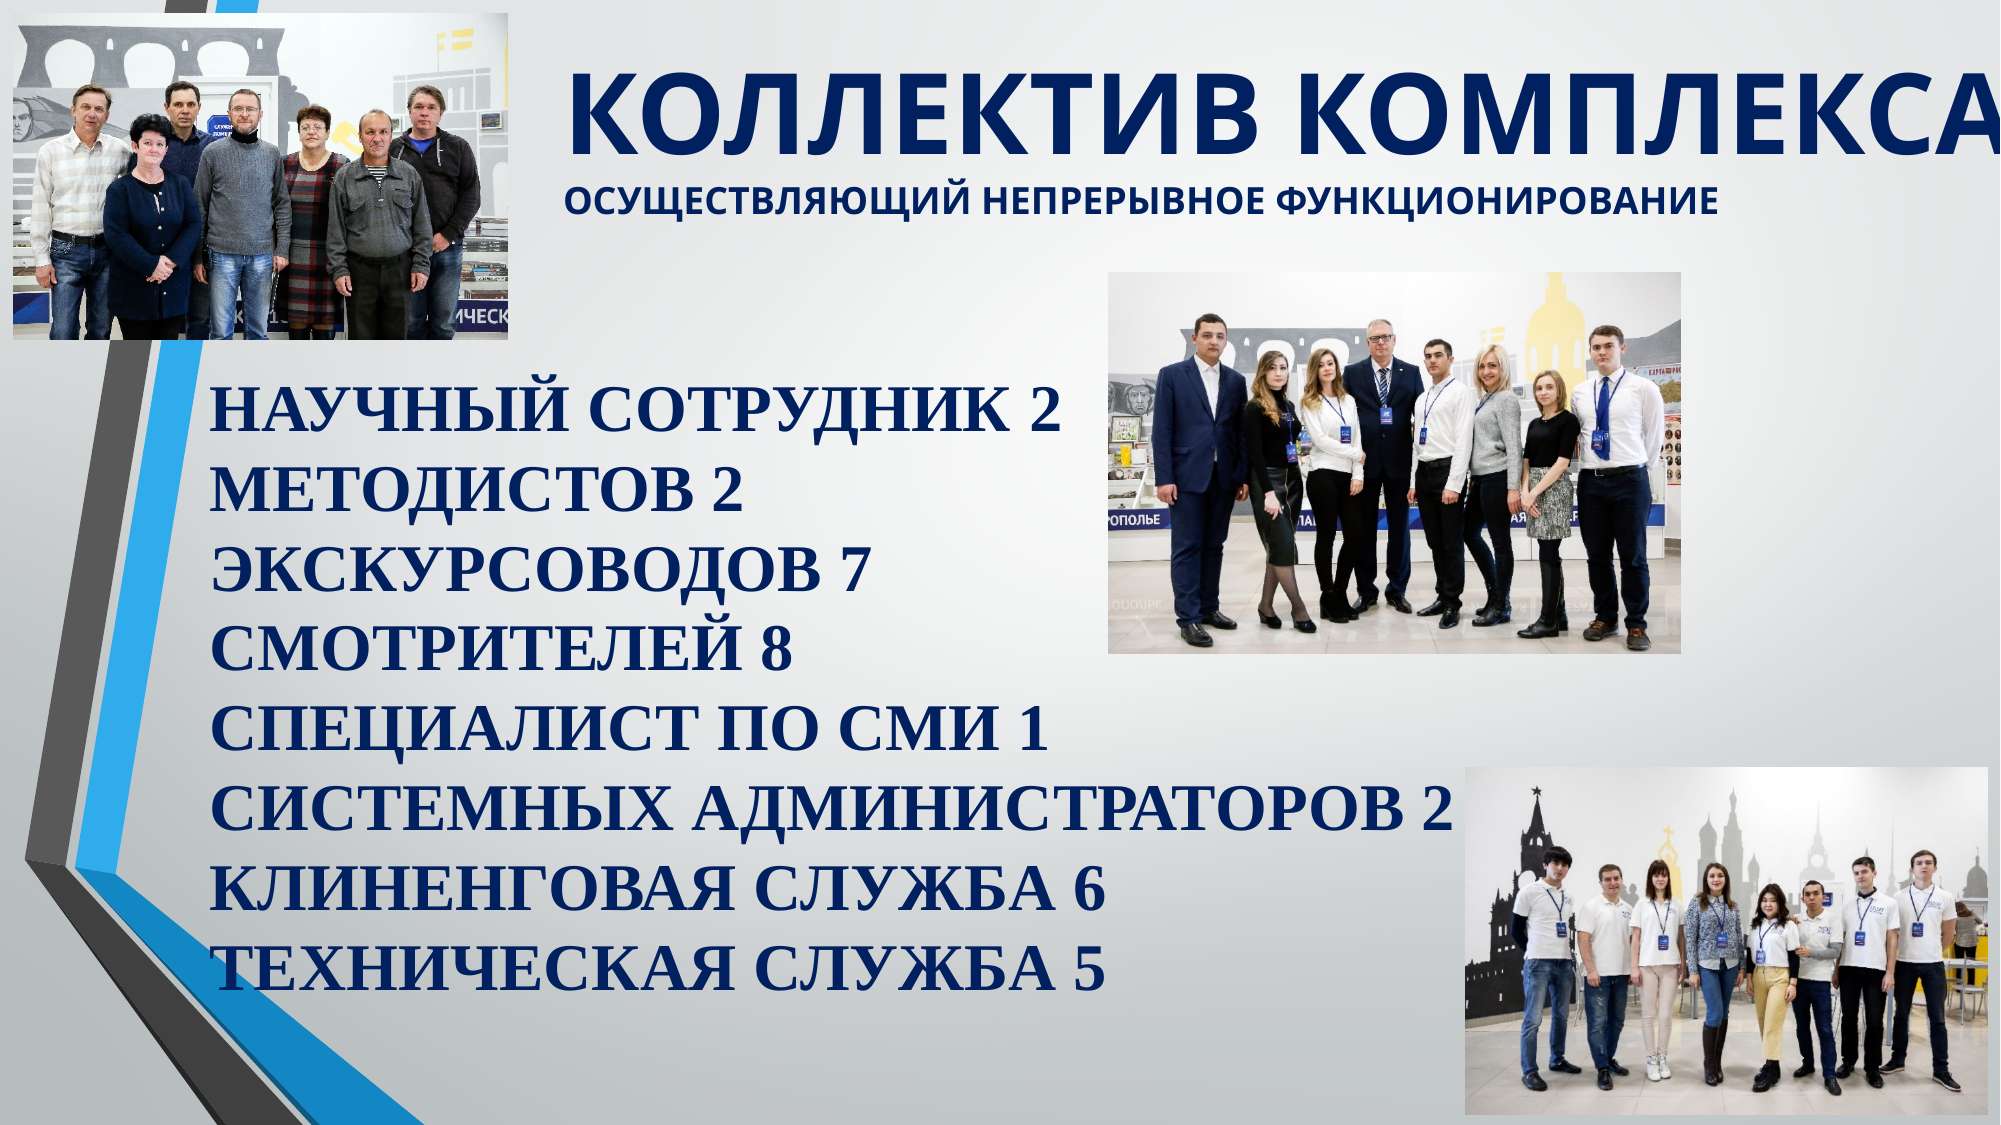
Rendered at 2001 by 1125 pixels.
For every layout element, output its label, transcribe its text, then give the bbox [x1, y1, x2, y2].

text_box НАУЧНЫЙ СОТРУДНИК 2 МЕТОДИСТОВ 2 ЭКСКУРСОВОДОВ 7 СМОТРИТЕЛЕЙ 8 СПЕЦИАЛИСТ ПО СМИ 1 СИСТЕМНЫХ АДМИНИСТРАТОРОВ 2 КЛИНЕНГОВАЯ СЛУЖБА 6 ТЕХНИЧЕСКАЯ СЛУЖБА 5 [194, 356, 1681, 1012]
text_box КОЛЛЕКТИВ КОМПЛЕКСА ОСУЩЕСТВЛЯЮЩИЙ НЕПРЕРЫВНОЕ ФУНКЦИОНИРОВАНИЕ [548, 34, 2000, 230]
picture [1465, 766, 1988, 1116]
picture [1108, 272, 1681, 655]
picture [12, 13, 508, 340]
